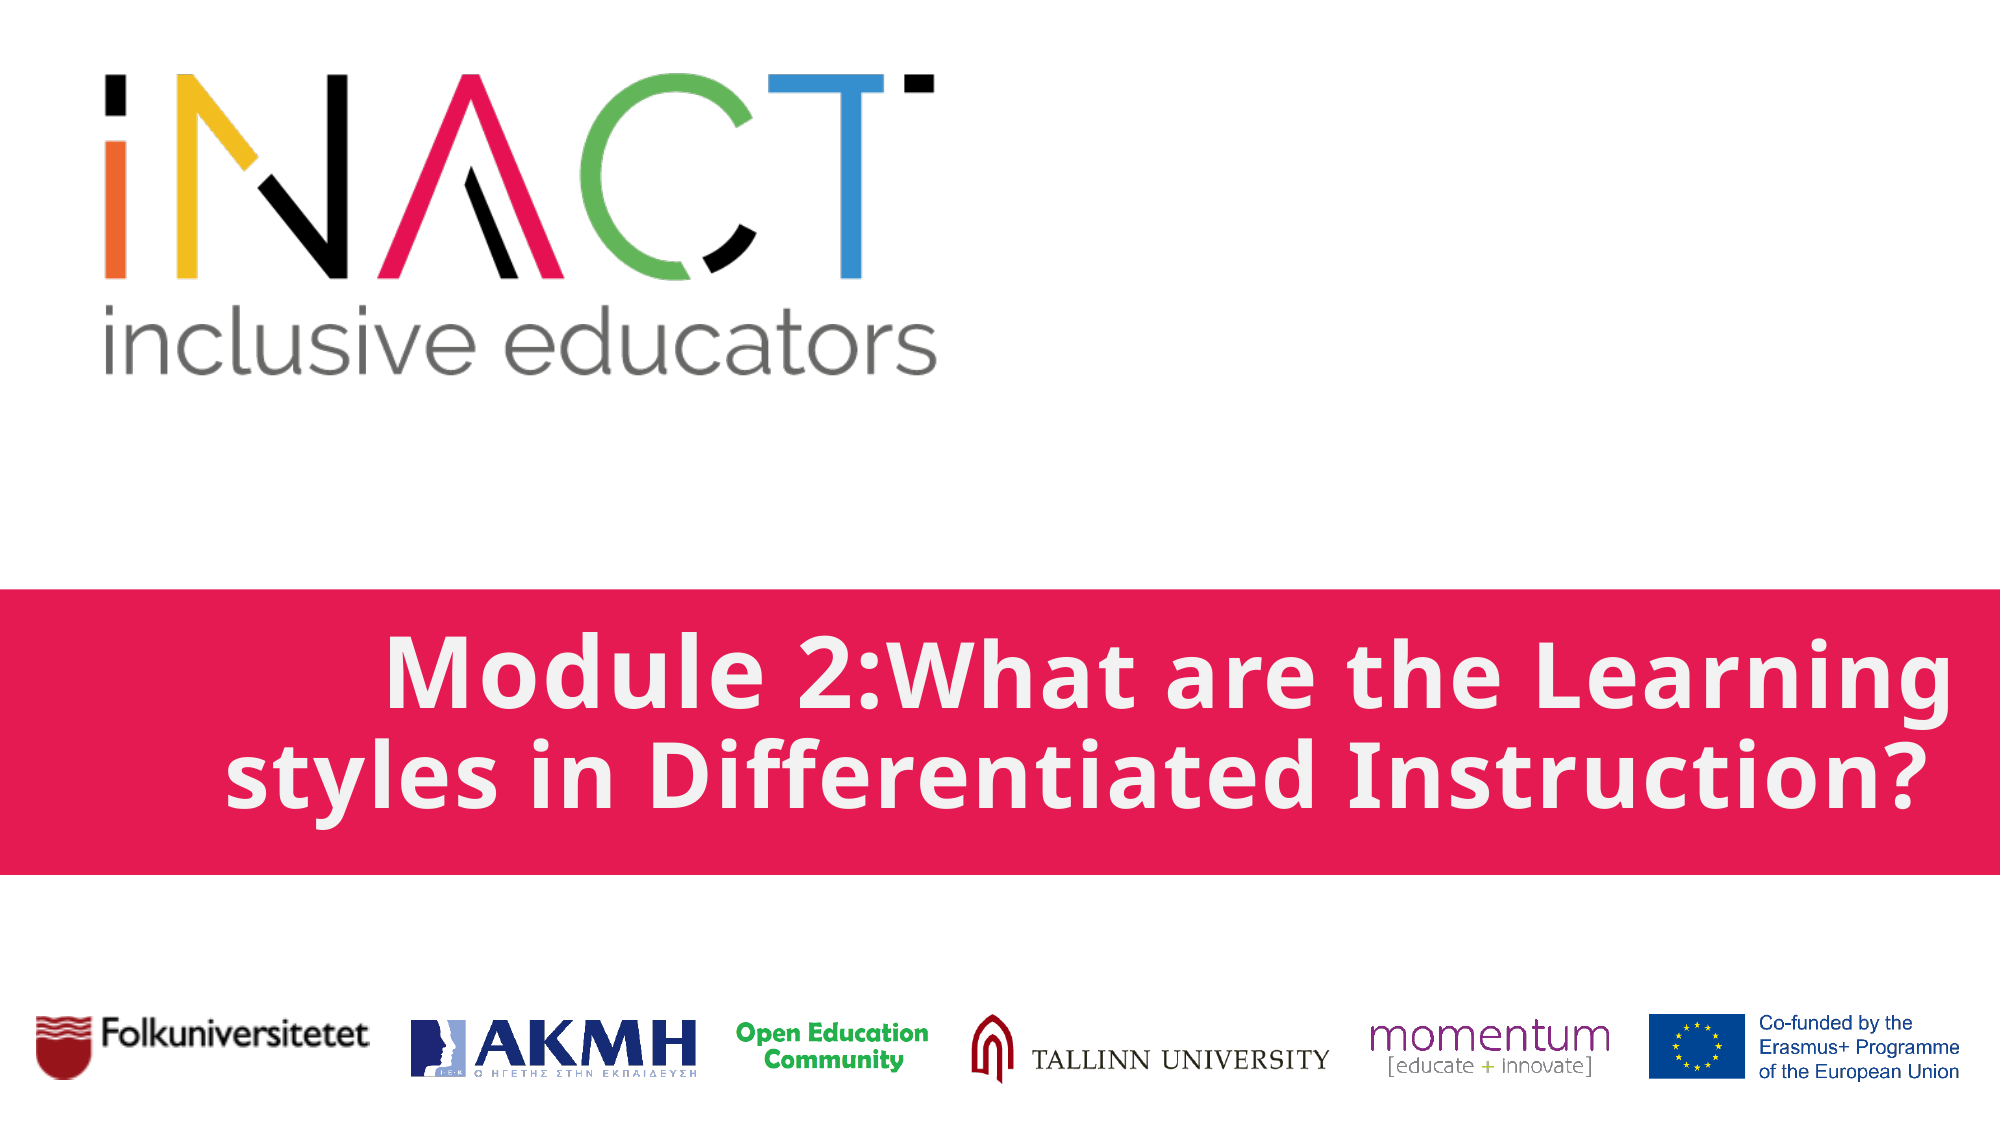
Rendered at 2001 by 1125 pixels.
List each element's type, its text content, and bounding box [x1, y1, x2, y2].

title Module 2:What are the Learning styles in Differentiated Instruction? [200, 583, 1975, 837]
picture [87, 63, 948, 386]
picture [410, 1019, 696, 1077]
picture [36, 1016, 370, 1080]
picture [735, 1020, 929, 1076]
picture [969, 1011, 1332, 1086]
picture [1371, 1019, 1609, 1077]
picture [1649, 1014, 1959, 1082]
